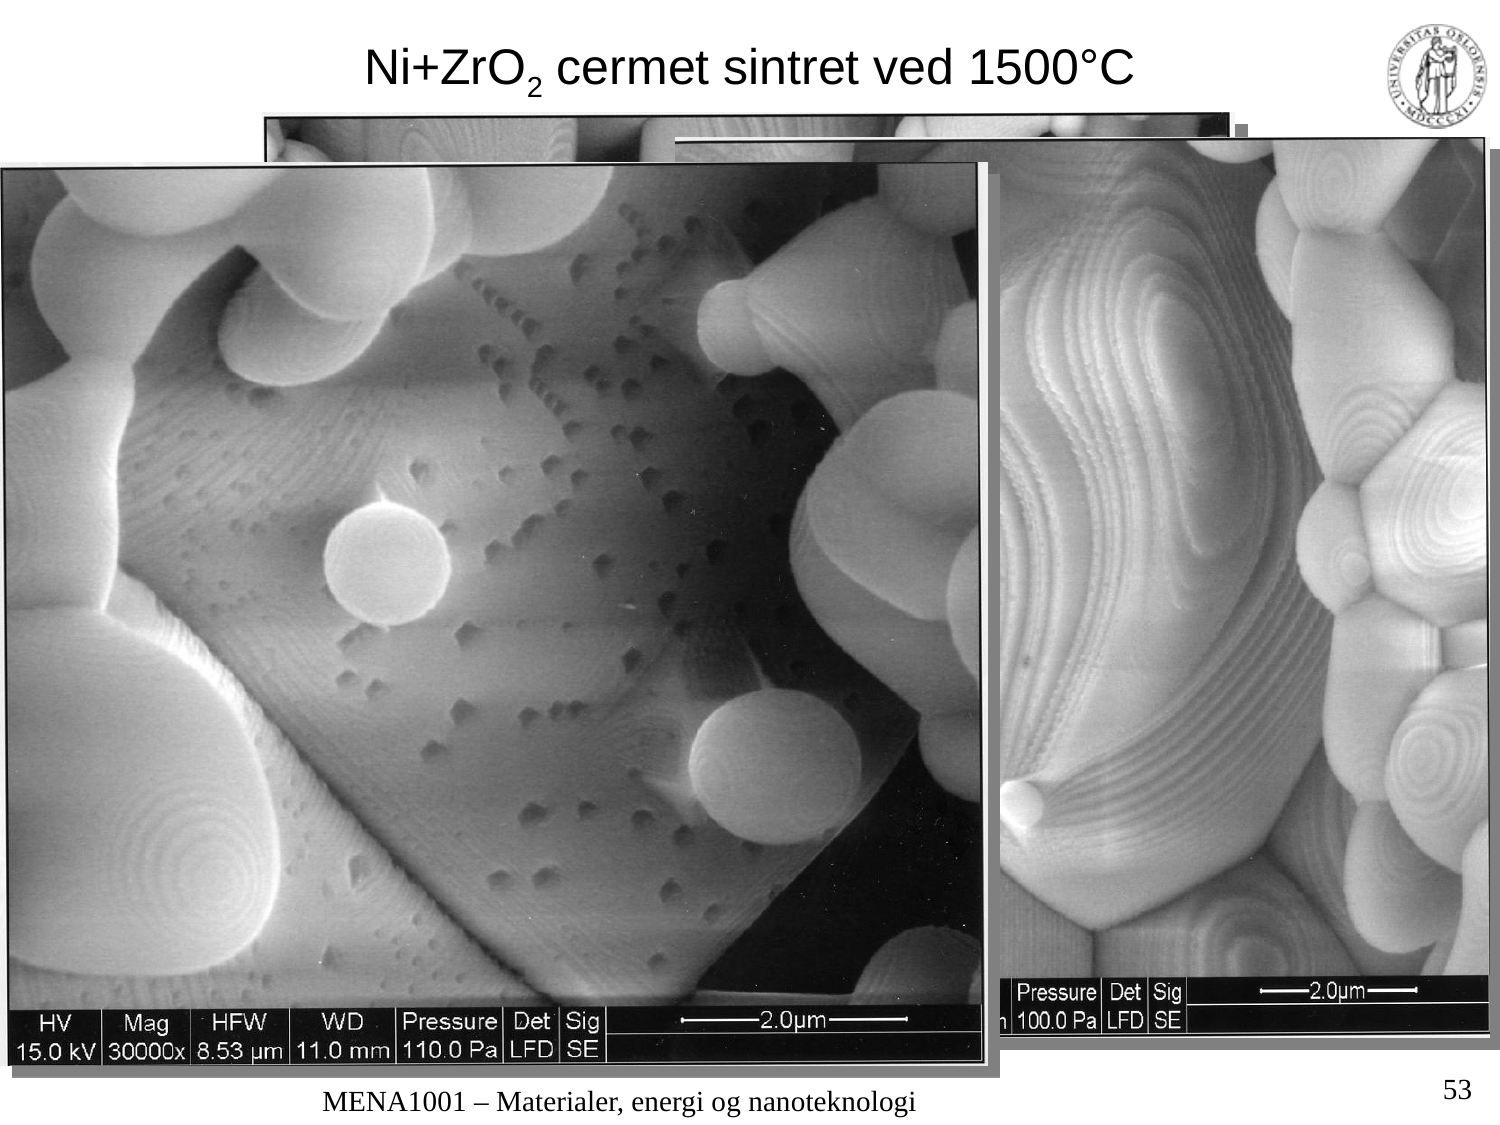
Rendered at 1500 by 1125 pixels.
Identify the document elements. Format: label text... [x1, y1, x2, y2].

title Ni+ZrO2 cermet sintret ved 1500°C [112, 12, 1388, 126]
picture [0, 112, 1490, 1066]
picture [1387, 24, 1500, 129]
footer MENA1001 – Materialer, energi og nanoteknologi [300, 1078, 940, 1125]
slide_number 53 [1349, 1062, 1488, 1113]
